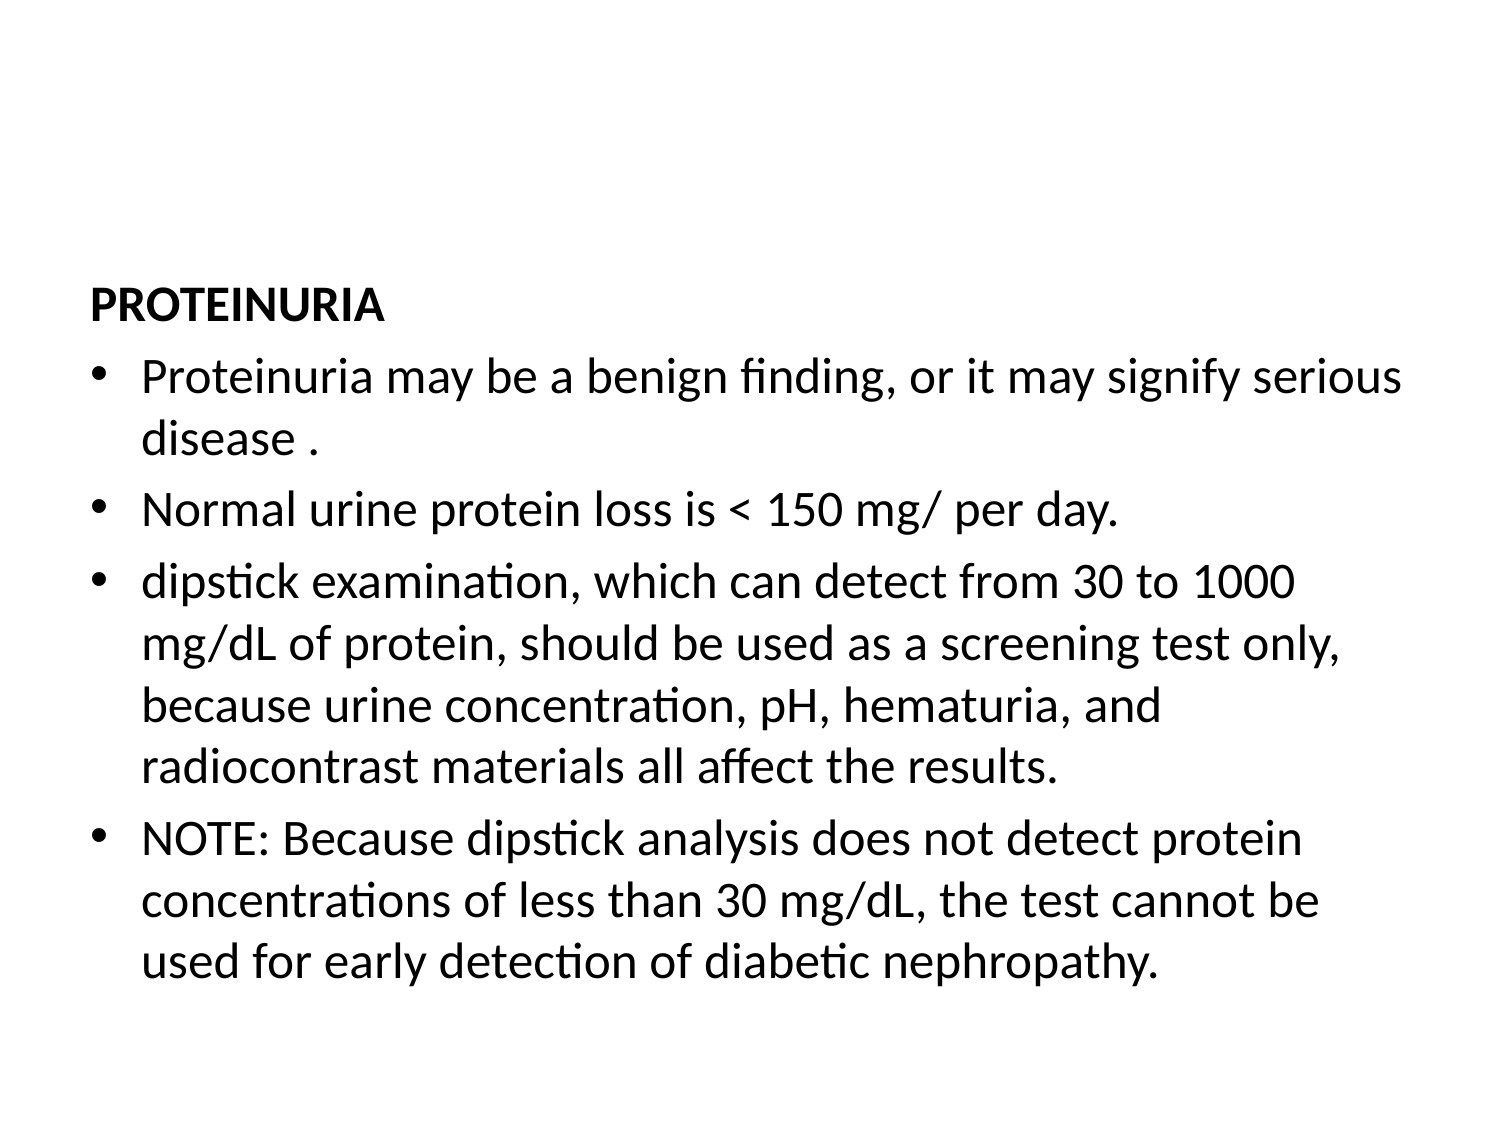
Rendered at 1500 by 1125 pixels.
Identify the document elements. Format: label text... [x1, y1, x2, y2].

list PROTEINURIA Proteinuria may be a benign finding, or it may signify serious disease . Normal urine protein loss is < 150 mg/ per day. dipstick examination, which can detect from 30 to 1000 mg/dL of protein, should be used as a screening test only, because urine concentration, pH, hematuria, and radiocontrast materials all affect the results. NOTE: Because dipstick analysis does not detect protein concentrations of less than 30 mg/dL, the test cannot be used for early detection of diabetic nephropathy. [75, 262, 1425, 1005]
